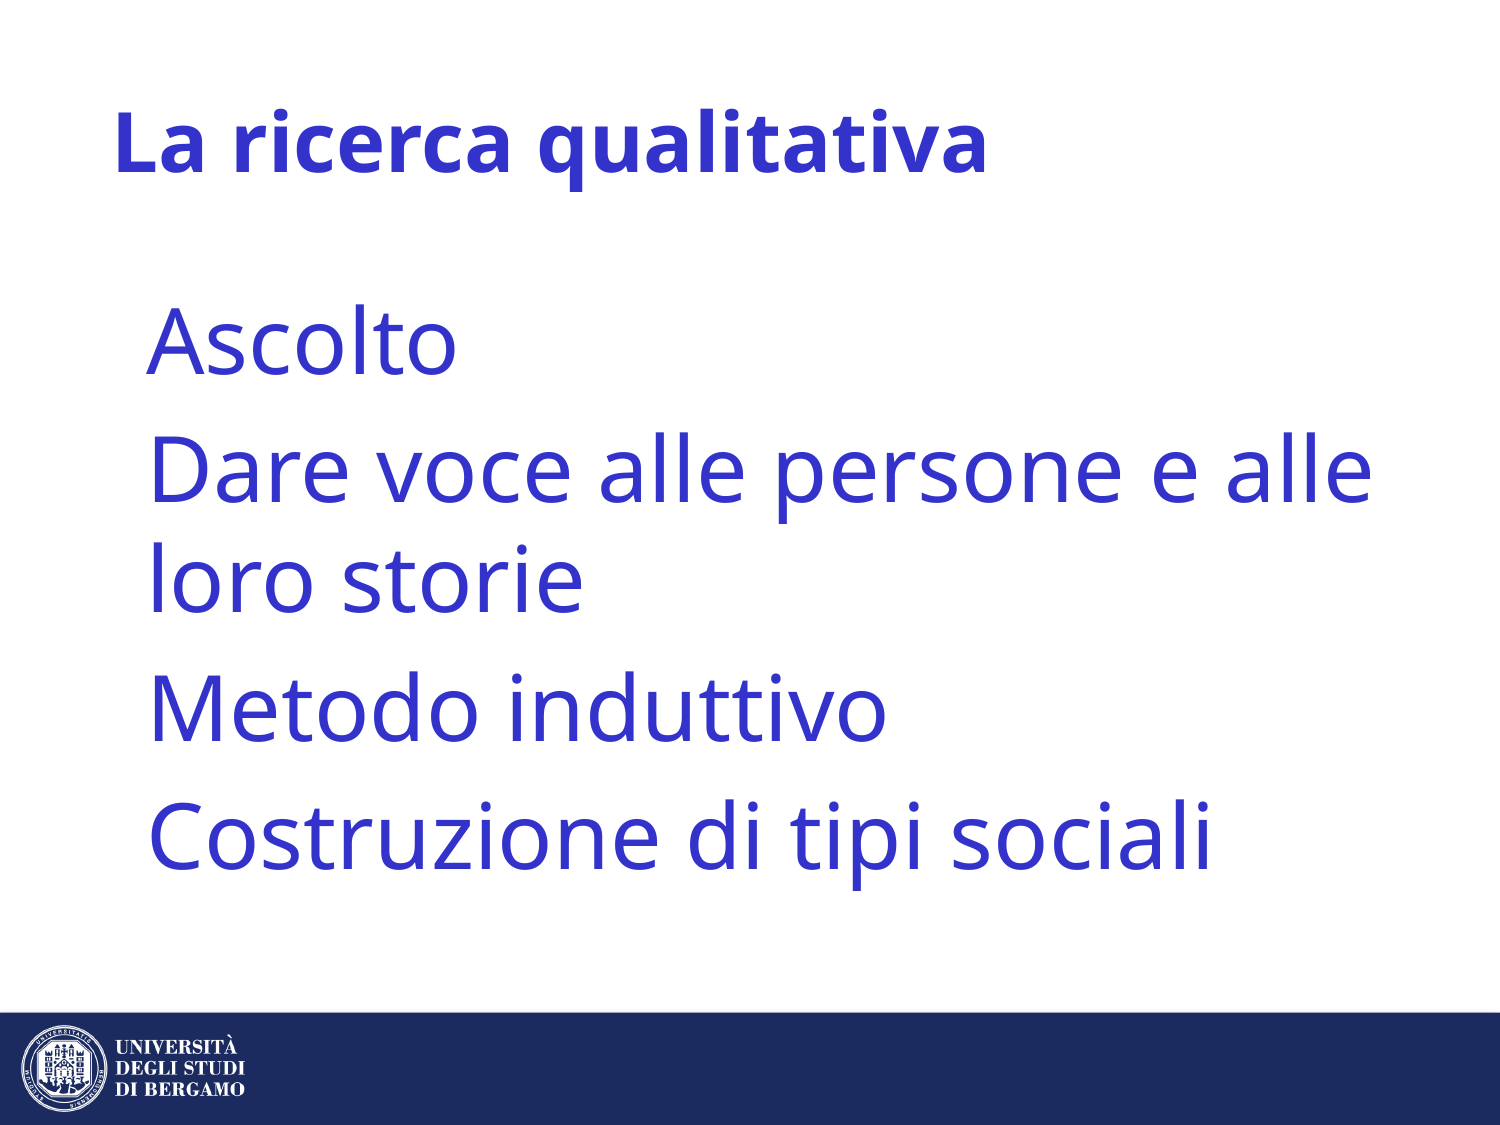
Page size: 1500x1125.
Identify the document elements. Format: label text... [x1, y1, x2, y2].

list Ascolto Dare voce alle persone e alle loro storie Metodo induttivo Costruzione di tipi sociali [75, 275, 1425, 1000]
title La ricerca qualitativa [75, 45, 1425, 233]
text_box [0, 1010, 1500, 1125]
